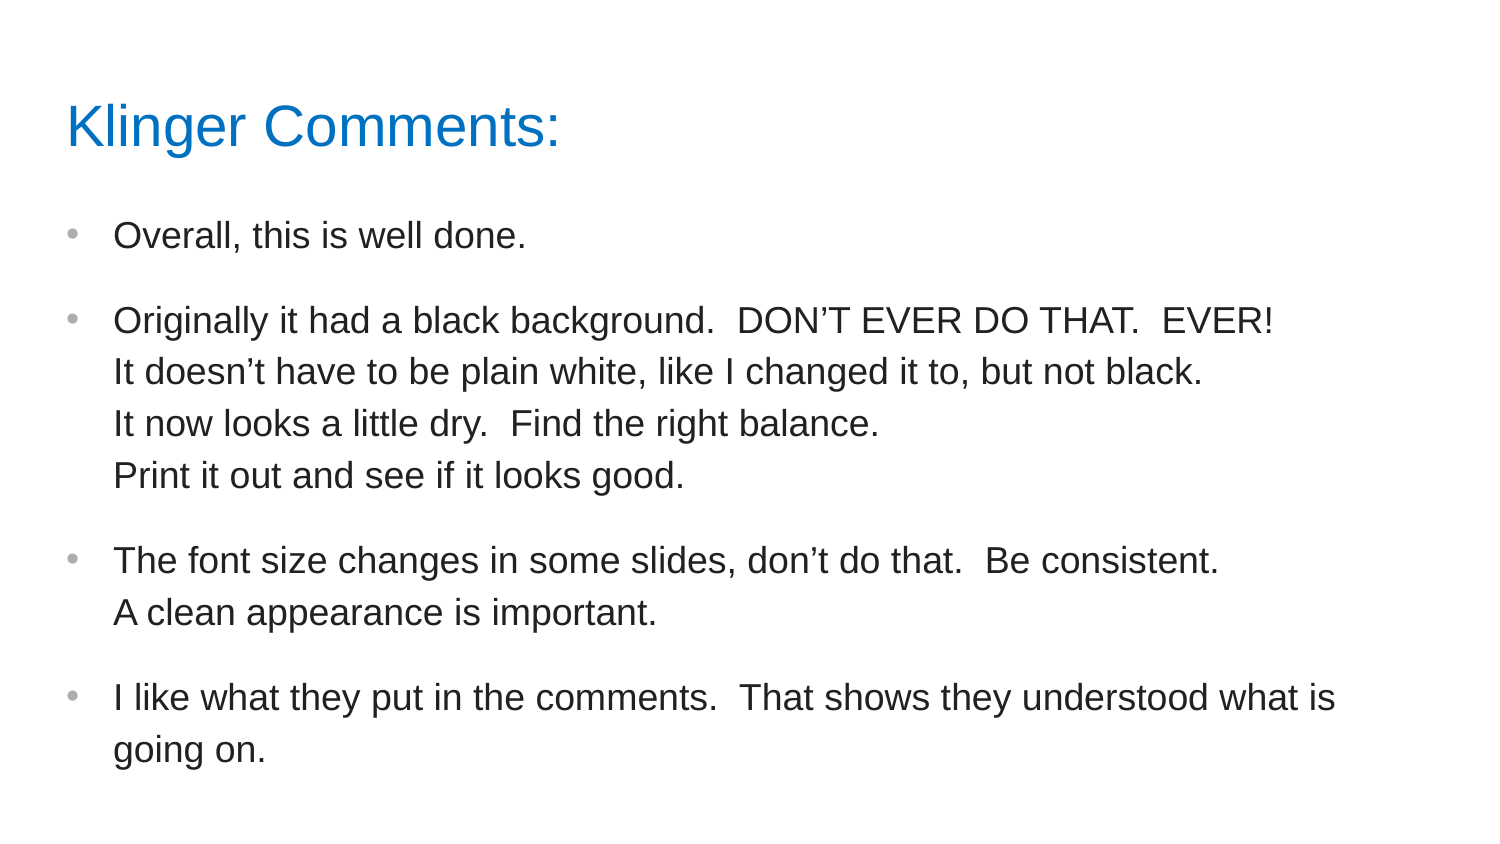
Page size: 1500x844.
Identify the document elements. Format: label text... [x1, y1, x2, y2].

list Overall, this is well done. Originally it had a black background. DON’T EVER DO THAT. EVER! It doesn’t have to be plain white, like I changed it to, but not black. It now looks a little dry. Find the right balance. Print it out and see if it looks good. The font size changes in some slides, don’t do that. Be consistent. A clean appearance is important. I like what they put in the comments. That shows they understood what is going on. [51, 189, 1449, 750]
title Klinger Comments: [51, 72, 1449, 167]
